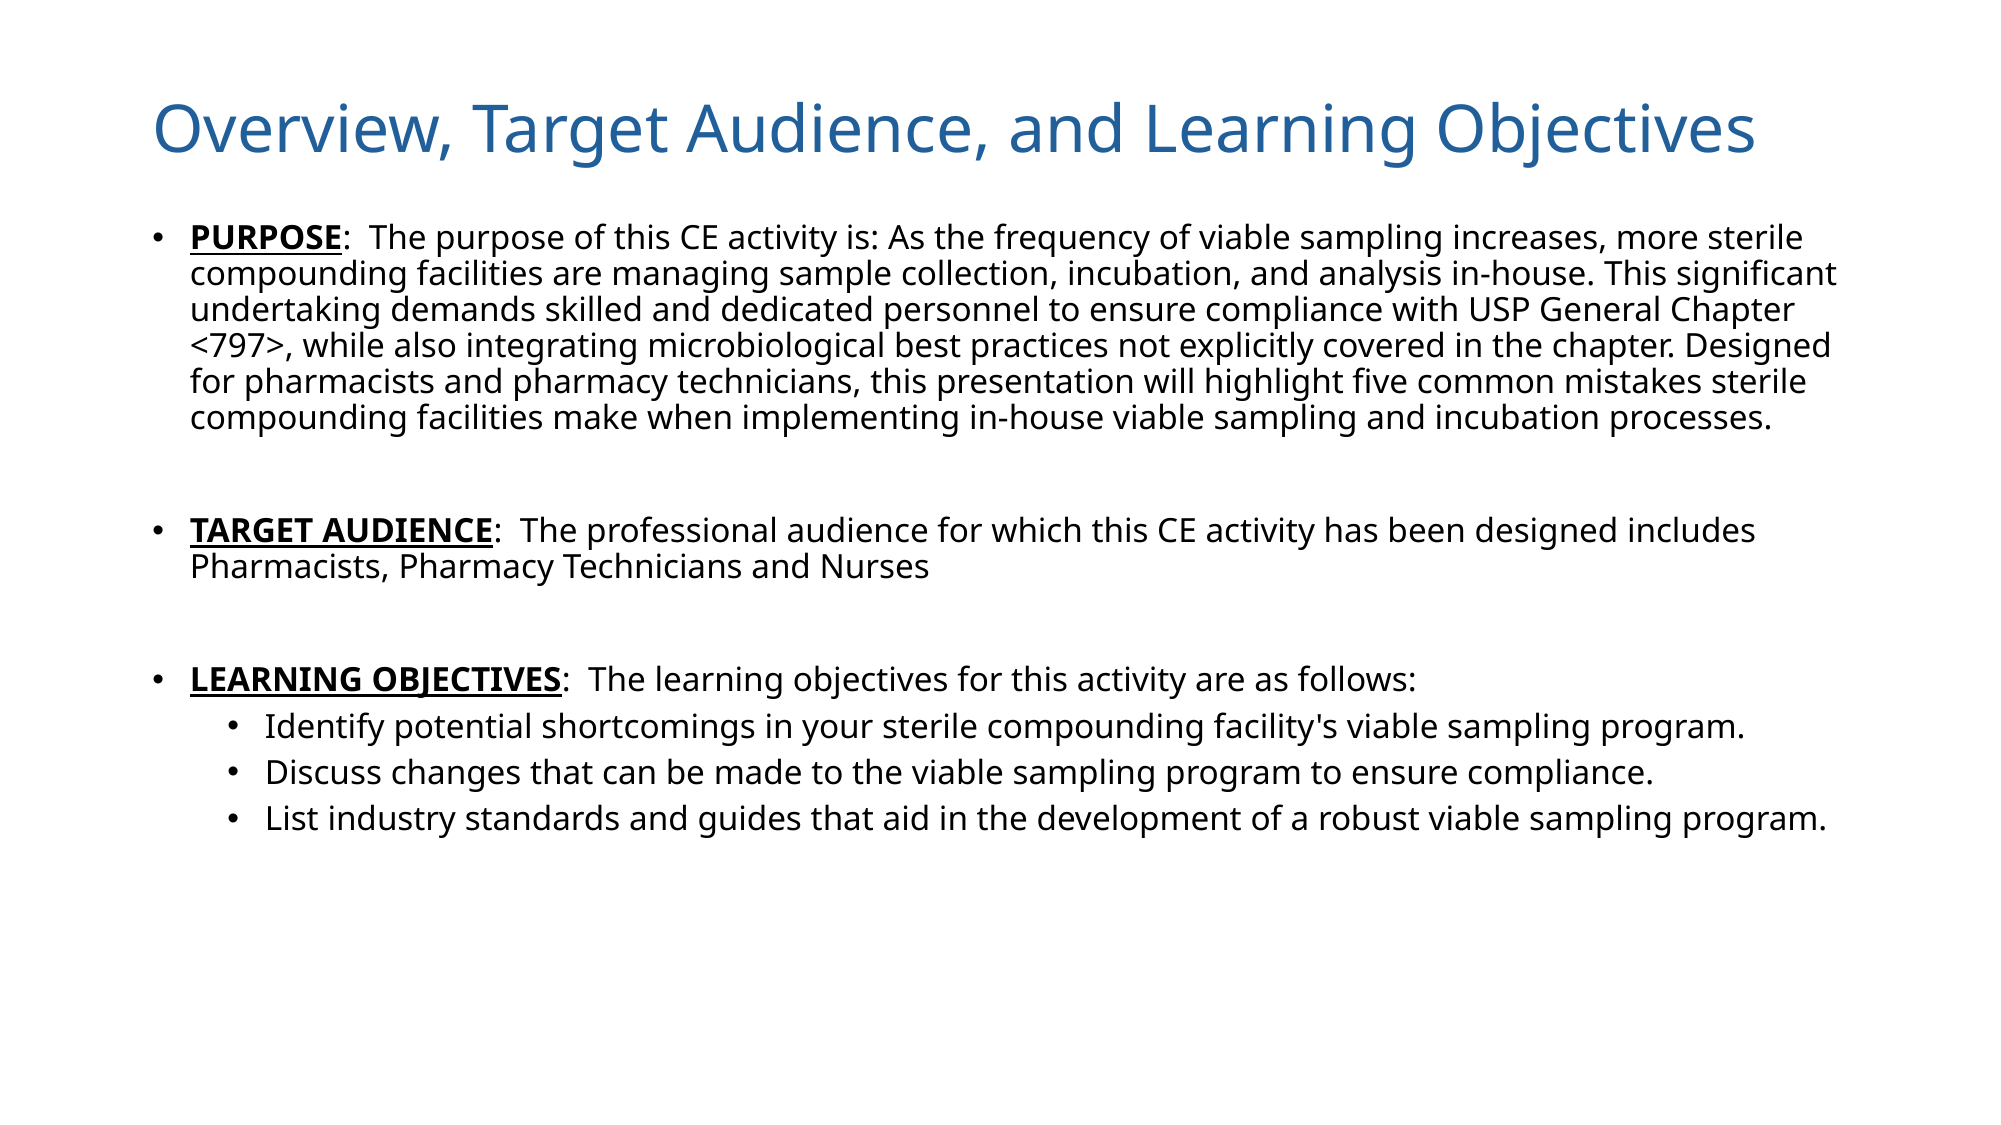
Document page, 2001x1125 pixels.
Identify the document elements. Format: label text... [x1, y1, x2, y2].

title Overview, Target Audience, and Learning Objectives [137, 59, 1863, 202]
list PURPOSE: The purpose of this CE activity is: As the frequency of viable sampling increases, more sterile compounding facilities are managing sample collection, incubation, and analysis in-house. This significant undertaking demands skilled and dedicated personnel to ensure compliance with USP General Chapter <797>, while also integrating microbiological best practices not explicitly covered in the chapter. Designed for pharmacists and pharmacy technicians, this presentation will highlight five common mistakes sterile compounding facilities make when implementing in-house viable sampling and incubation processes. TARGET AUDIENCE: The professional audience for which this CE activity has been designed includes Pharmacists, Pharmacy Technicians and Nurses LEARNING OBJECTIVES: The learning objectives for this activity are as follows: Identify potential shortcomings in your sterile compounding facility's viable sampling program. Discuss changes that can be made to the viable sampling program to ensure compliance. List industry standards and guides that aid in the development of a robust viable sampling program. [137, 213, 1863, 1014]
